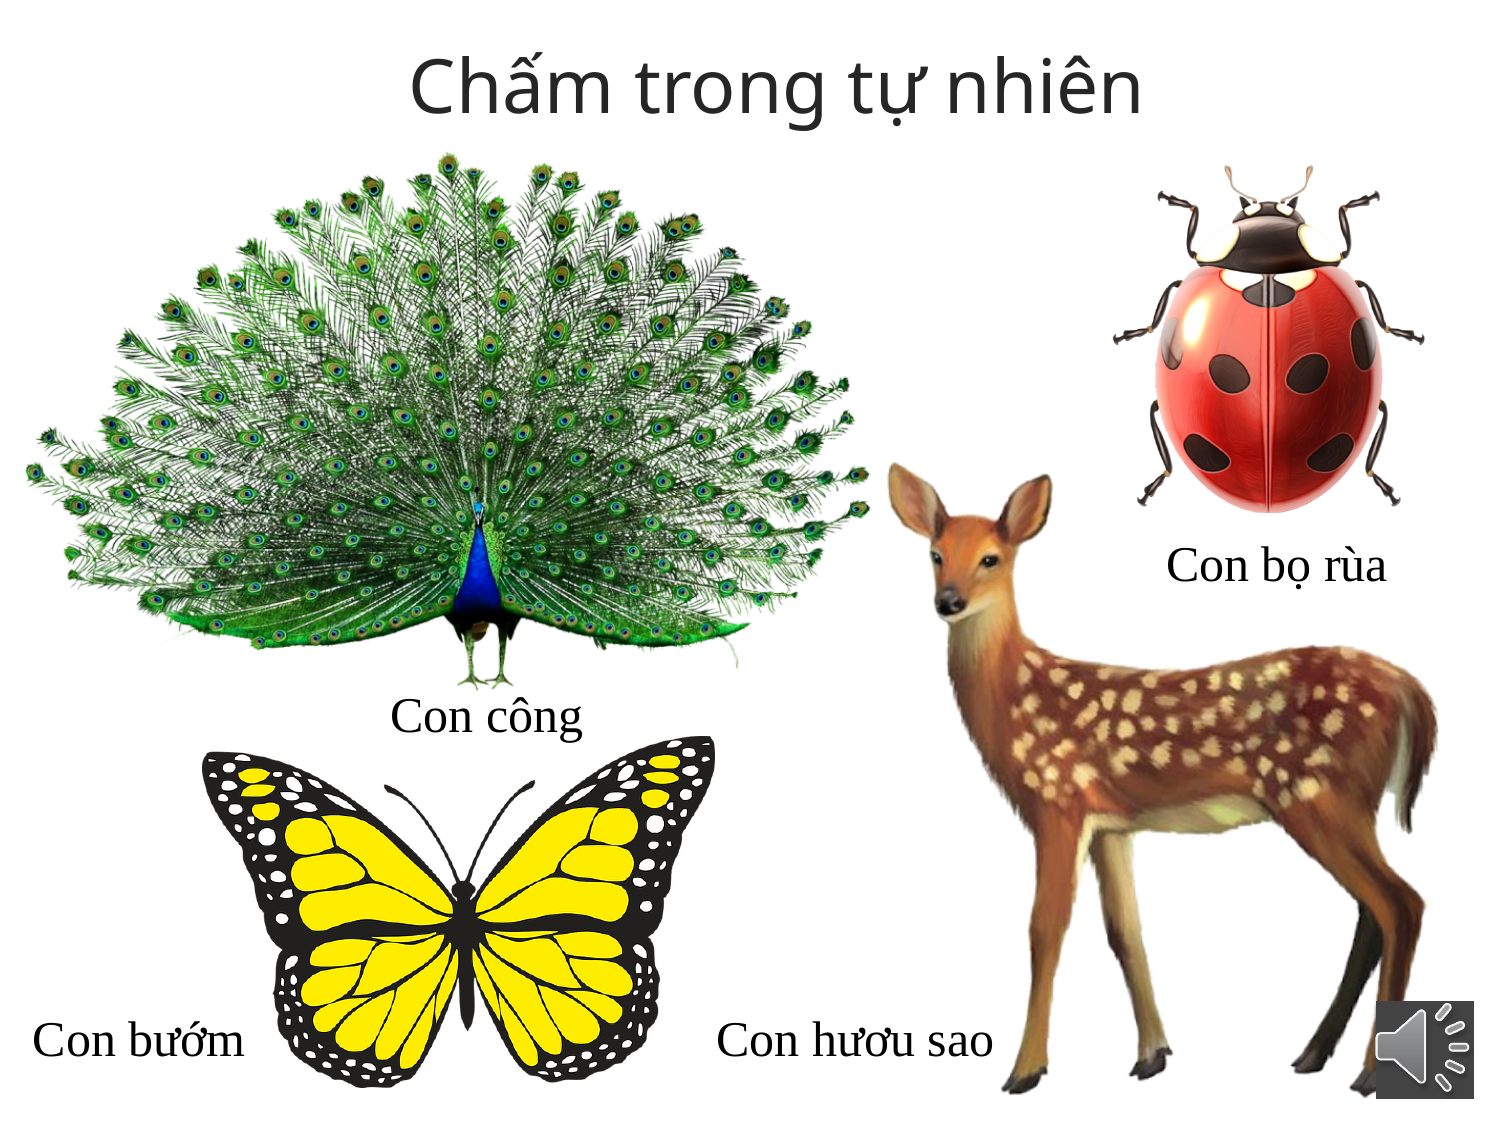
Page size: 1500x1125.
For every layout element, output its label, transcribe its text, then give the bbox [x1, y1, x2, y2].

text_box Con bướm [18, 999, 197, 1074]
text_box Chấm trong tự nhiên [394, 31, 1180, 137]
picture [4, 86, 1477, 1107]
text_box Con hươu sao [720, 999, 832, 1074]
